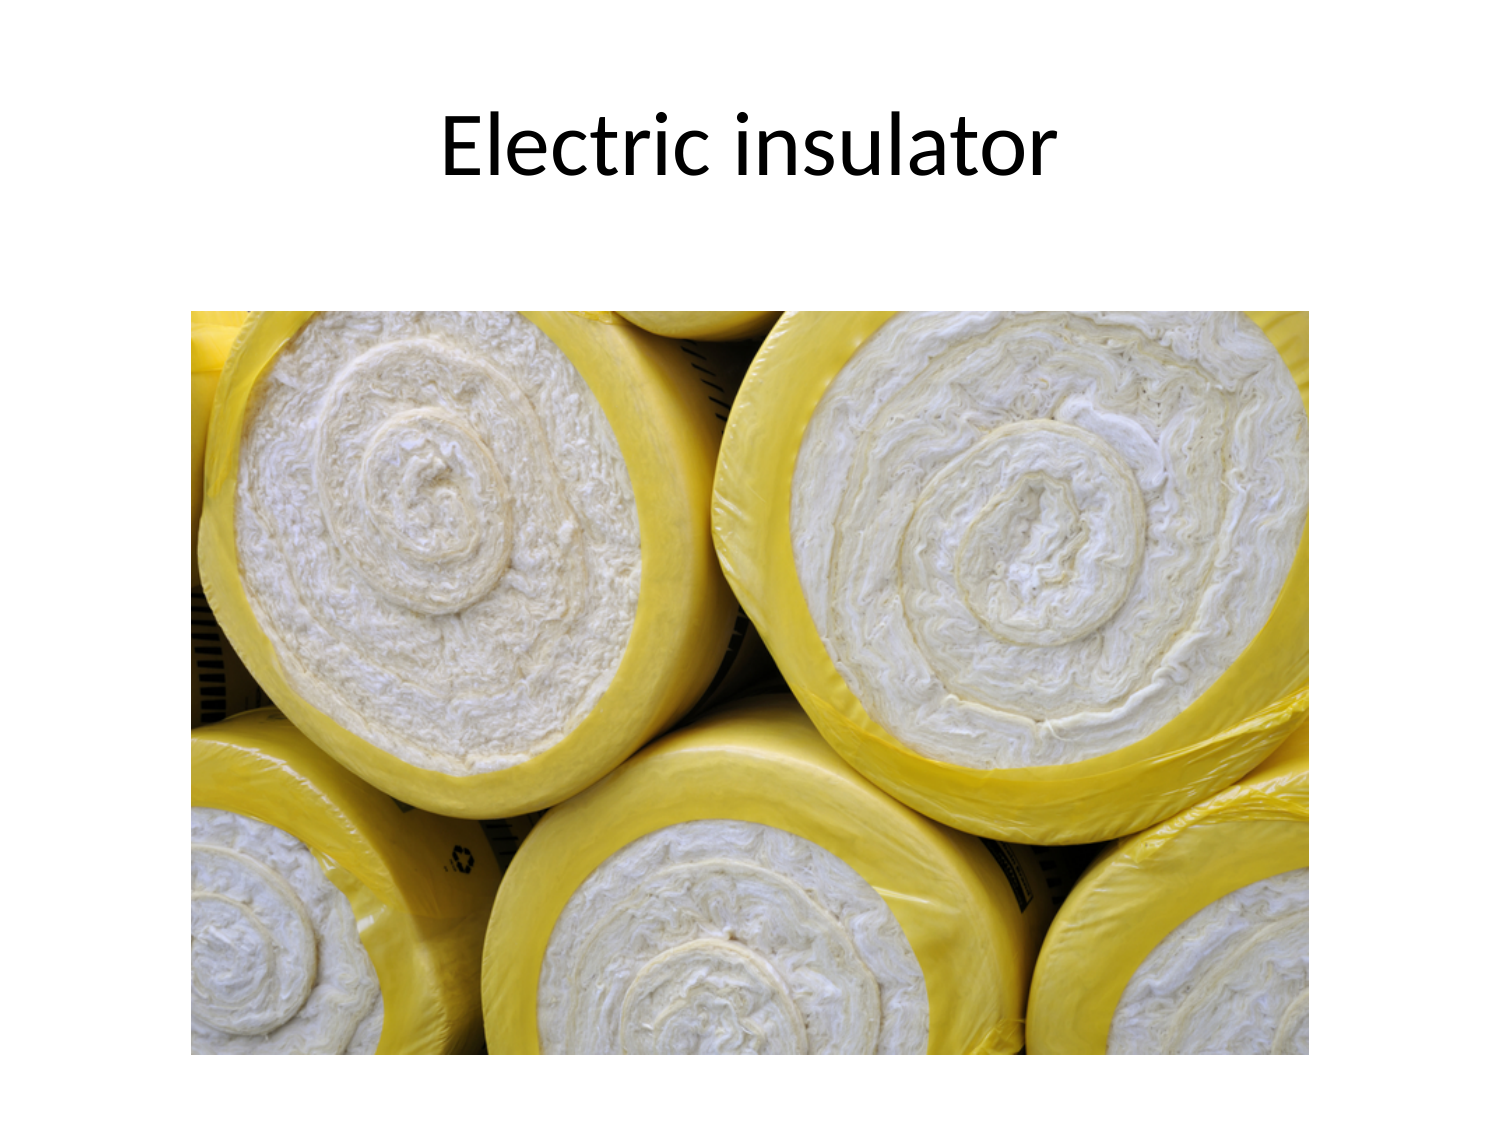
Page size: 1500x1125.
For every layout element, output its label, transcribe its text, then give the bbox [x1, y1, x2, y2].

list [74, 311, 1426, 1055]
title Electric insulator [75, 45, 1425, 233]
